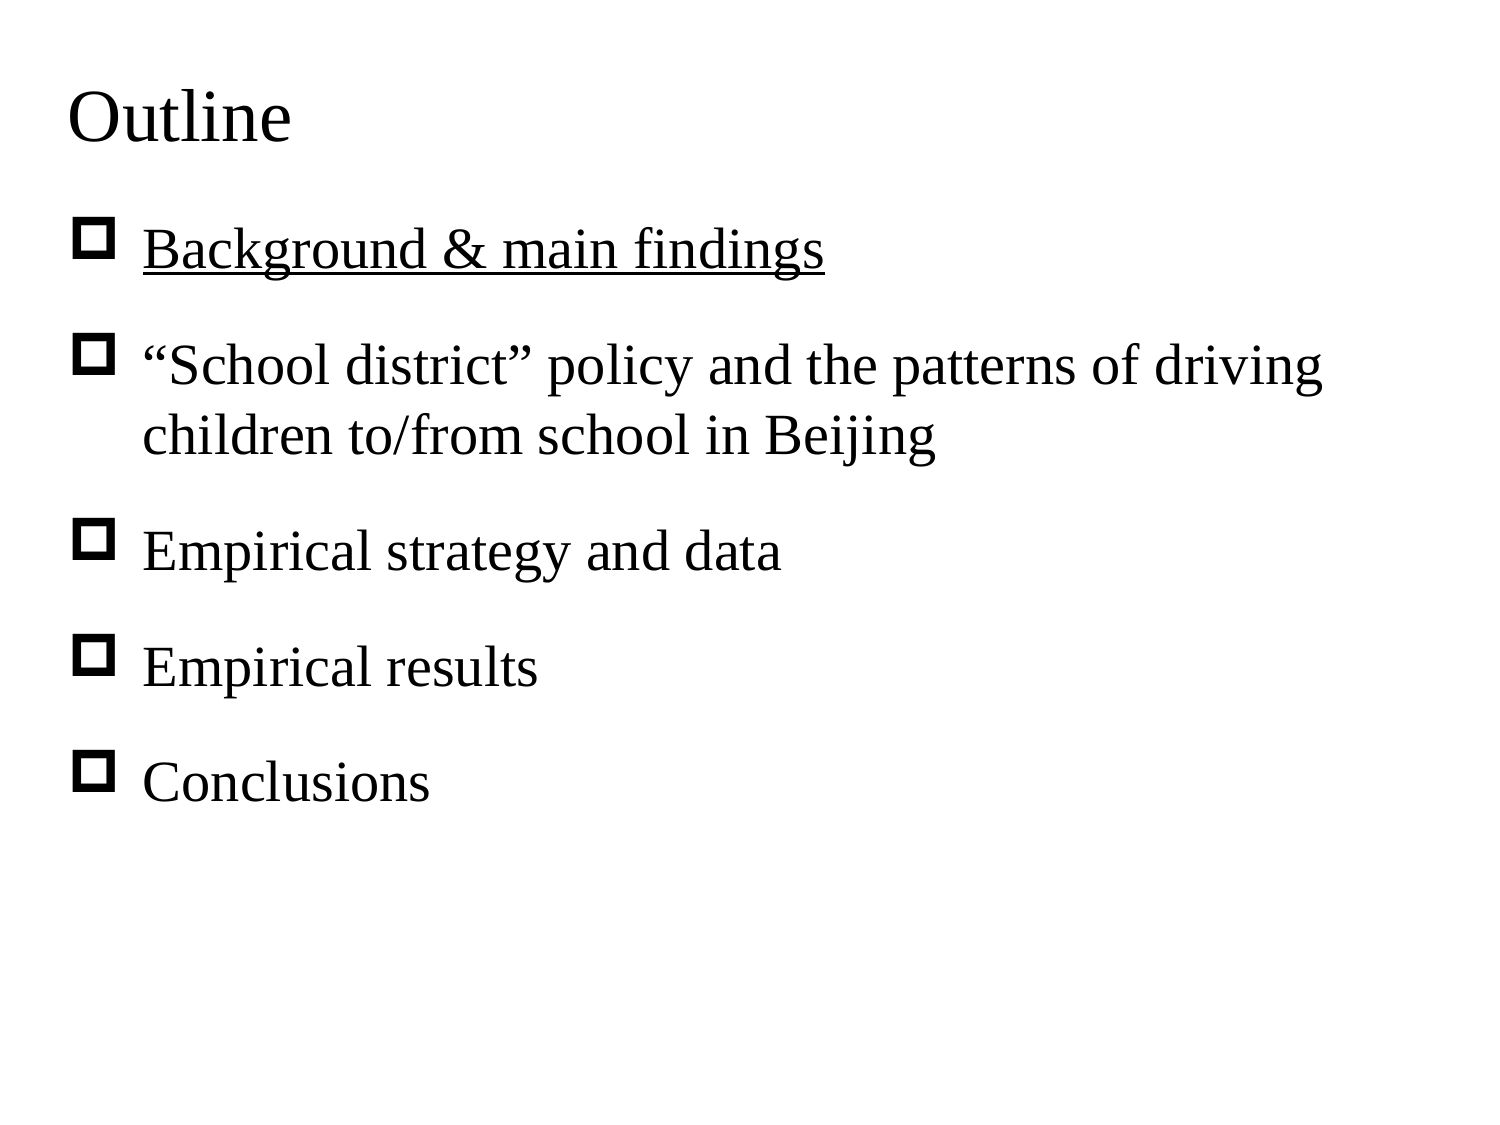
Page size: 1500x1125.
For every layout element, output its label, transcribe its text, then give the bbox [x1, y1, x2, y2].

list Background & main findings “School district” policy and the patterns of driving children to/from school in Beijing Empirical strategy and data Empirical results Conclusions [52, 202, 1452, 1084]
title Outline [52, 48, 1452, 186]
